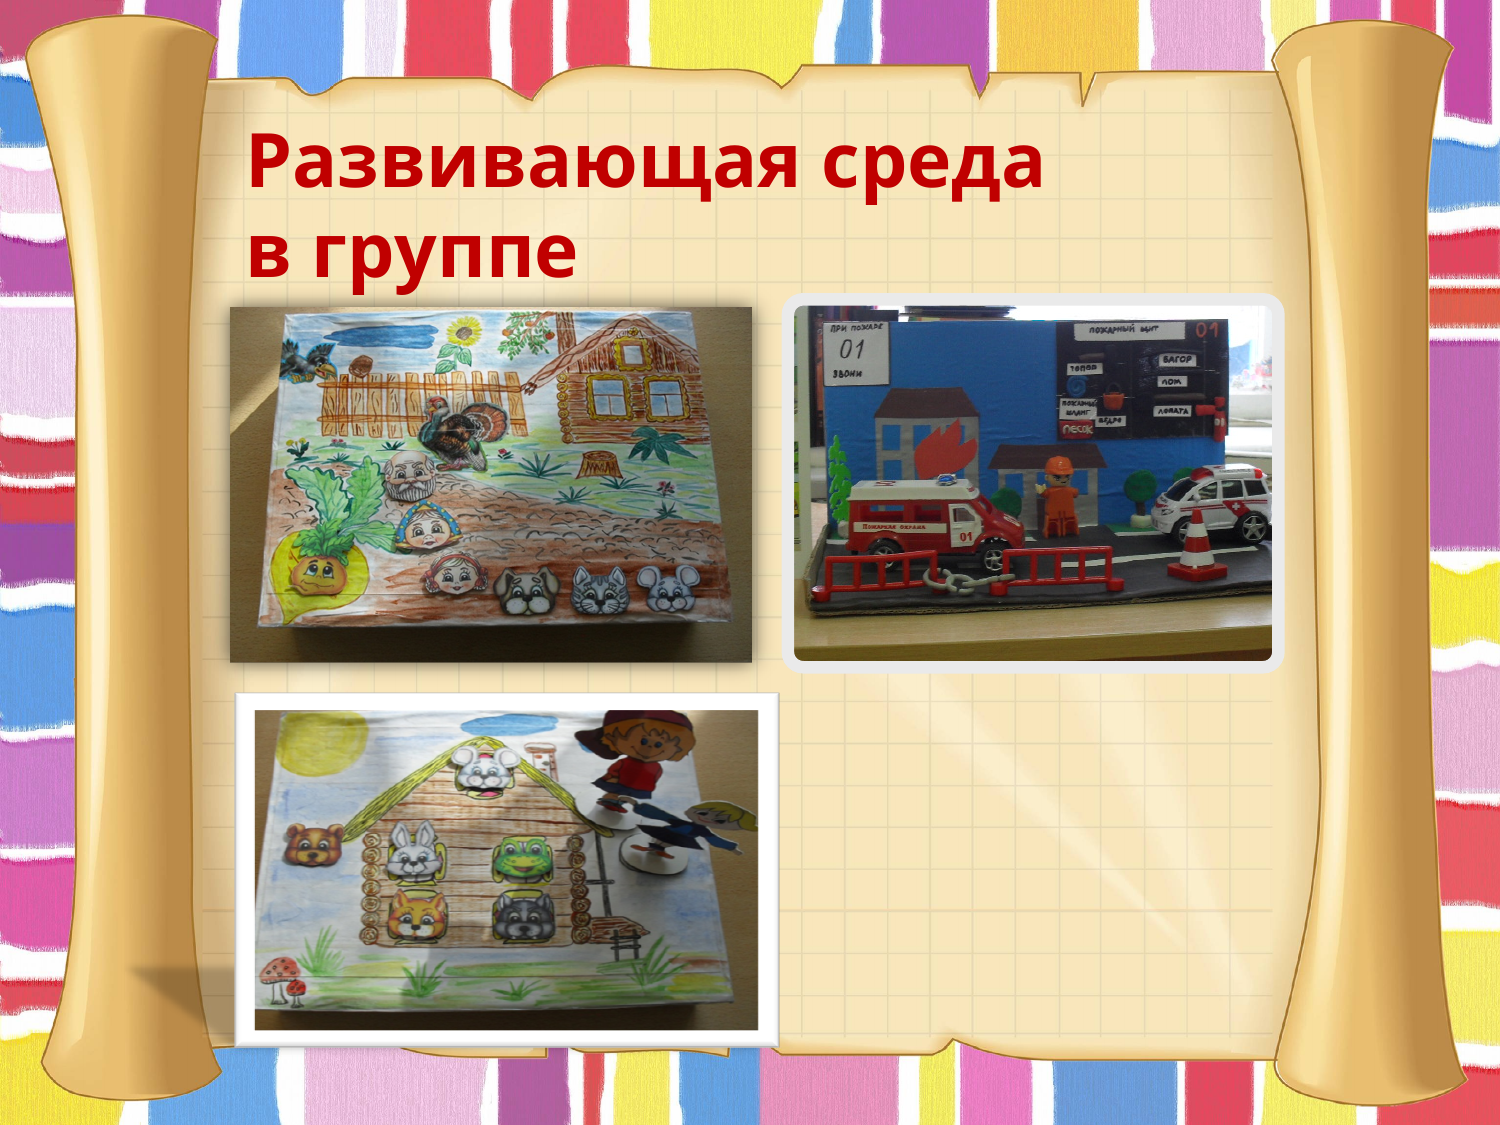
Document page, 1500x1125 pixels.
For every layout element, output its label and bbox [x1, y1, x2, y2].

list [0, 0, 1500, 1125]
picture [111, 278, 785, 1060]
picture [787, 299, 1279, 668]
